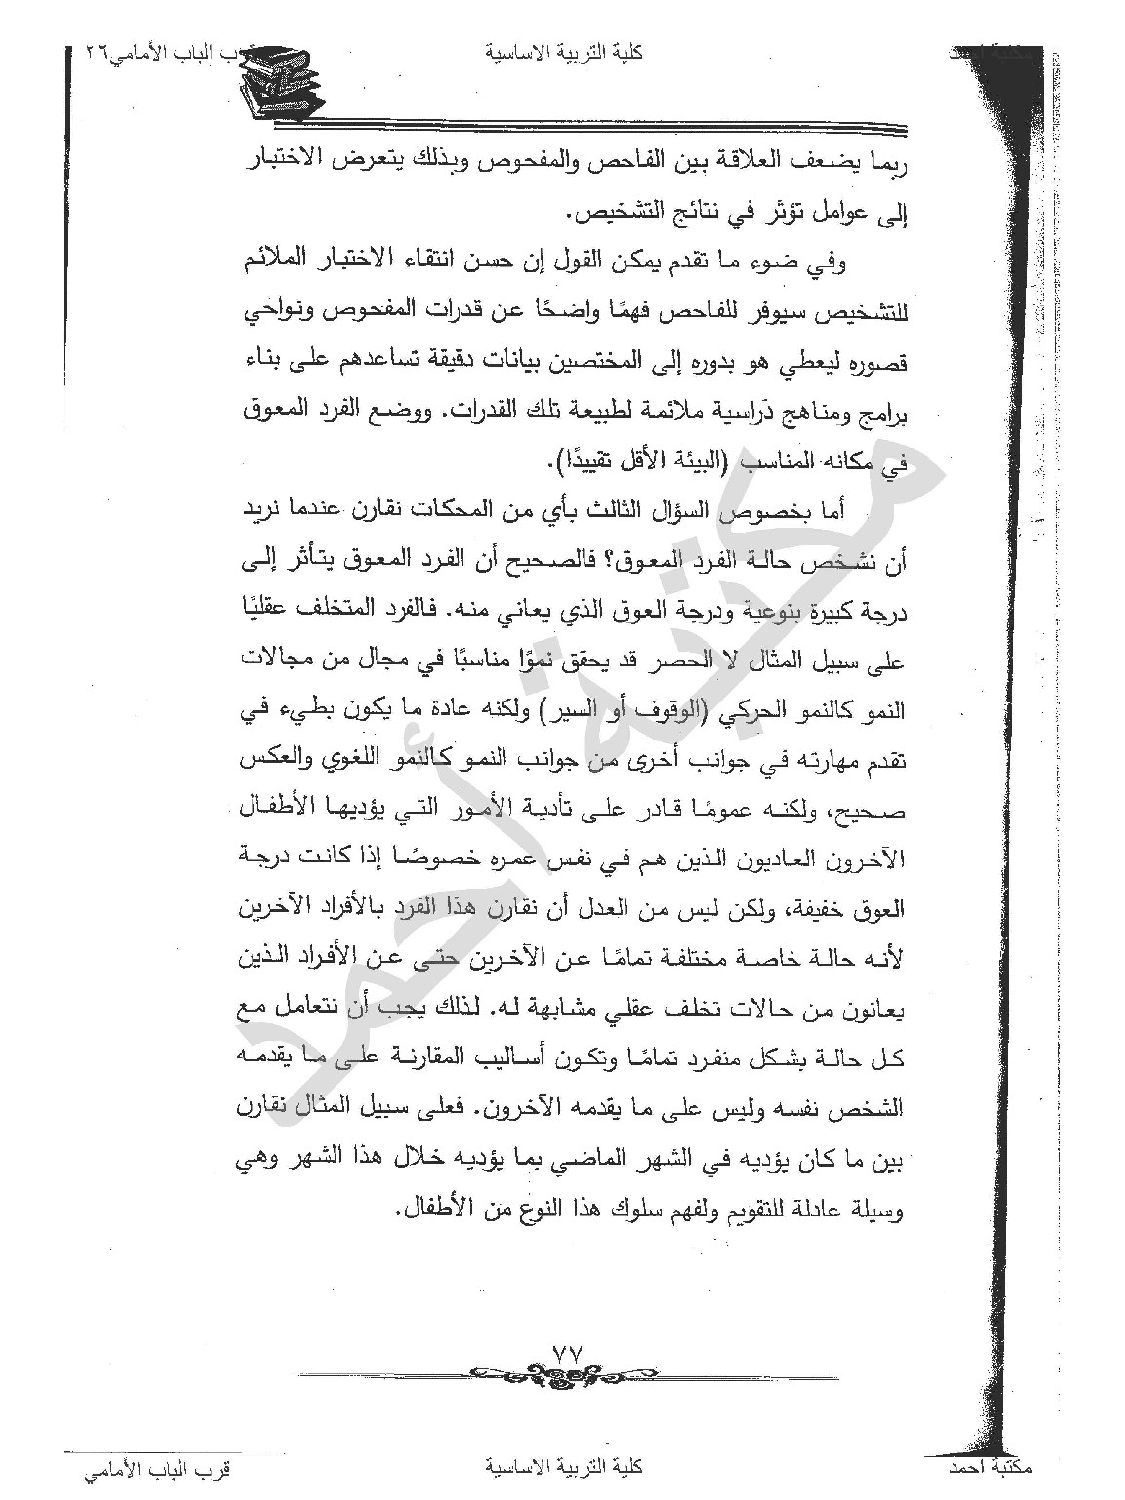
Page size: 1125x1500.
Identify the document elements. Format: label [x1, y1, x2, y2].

picture [46, 29, 1081, 1493]
